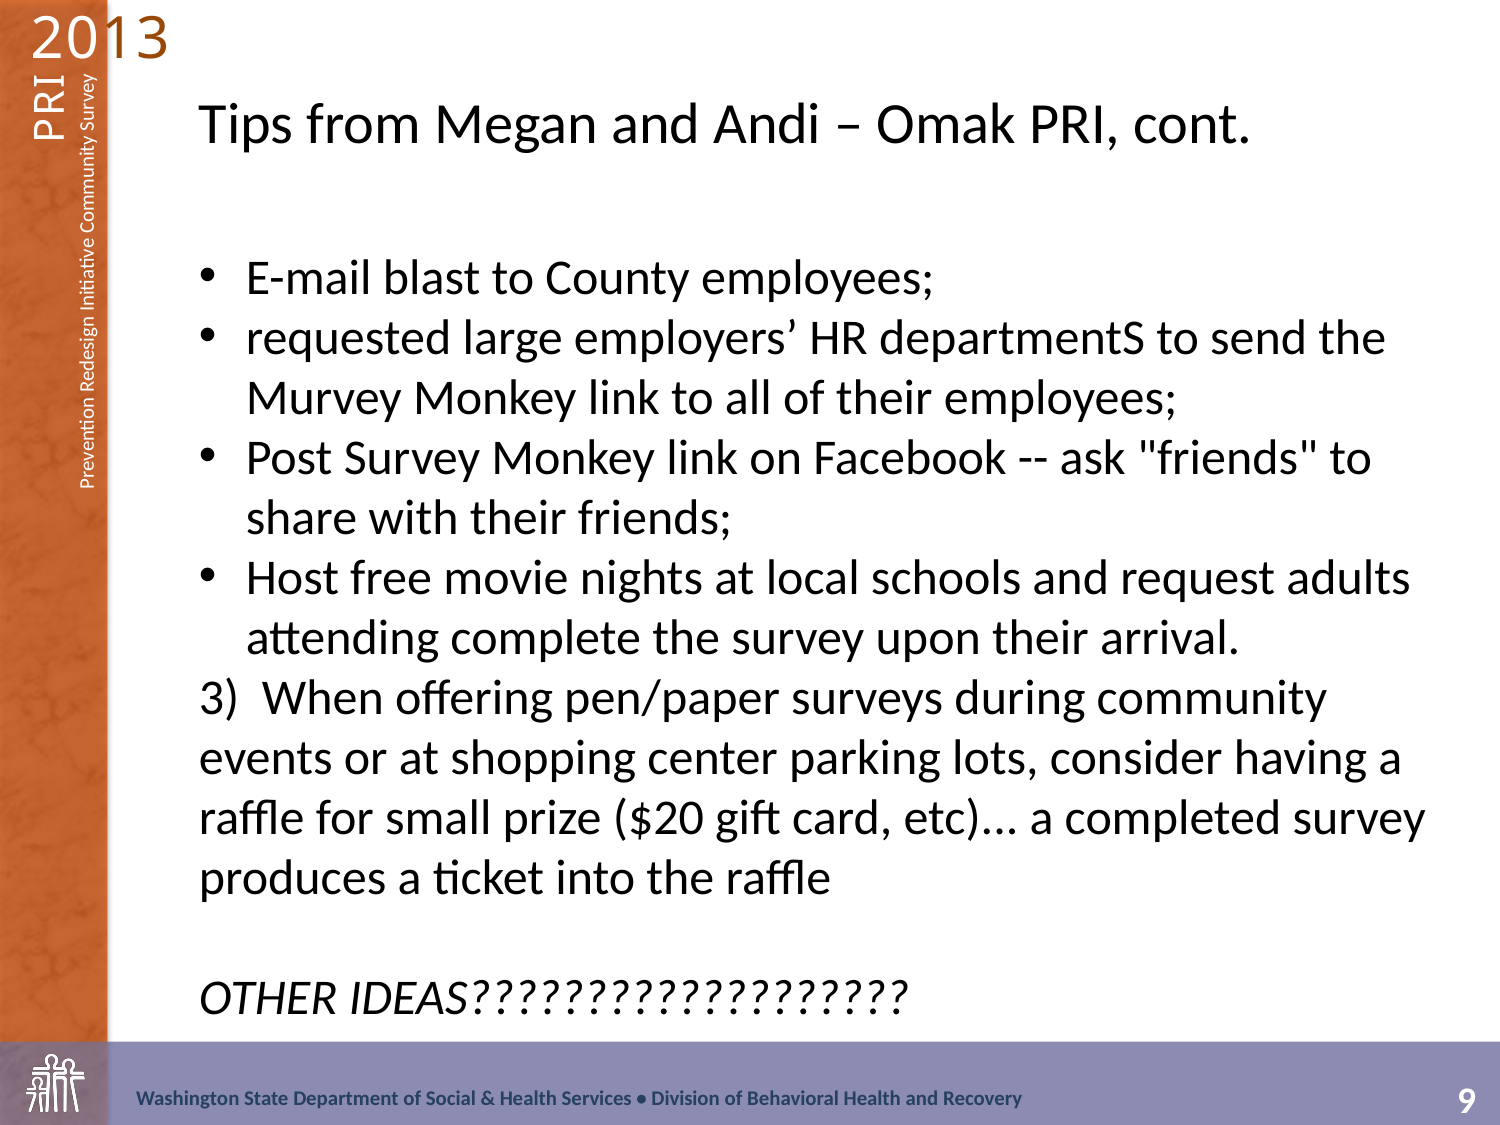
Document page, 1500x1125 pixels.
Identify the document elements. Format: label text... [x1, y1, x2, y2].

picture [25, 1053, 85, 1113]
text_box Tips from Megan and Andi – Omak PRI, cont. E-mail blast to County employees; requested large employers’ HR departmentS to send the Murvey Monkey link to all of their employees; Post Survey Monkey link on Facebook -- ask "friends" to share with their friends; Host free movie nights at local schools and request adults attending complete the survey upon their arrival. 3) When offering pen/paper surveys during community events or at shopping center parking lots, consider having a raffle for small prize ($20 gift card, etc)... a completed survey produces a ticket into the raffle OTHER IDEAS??????????????????? [184, 32, 1469, 1033]
